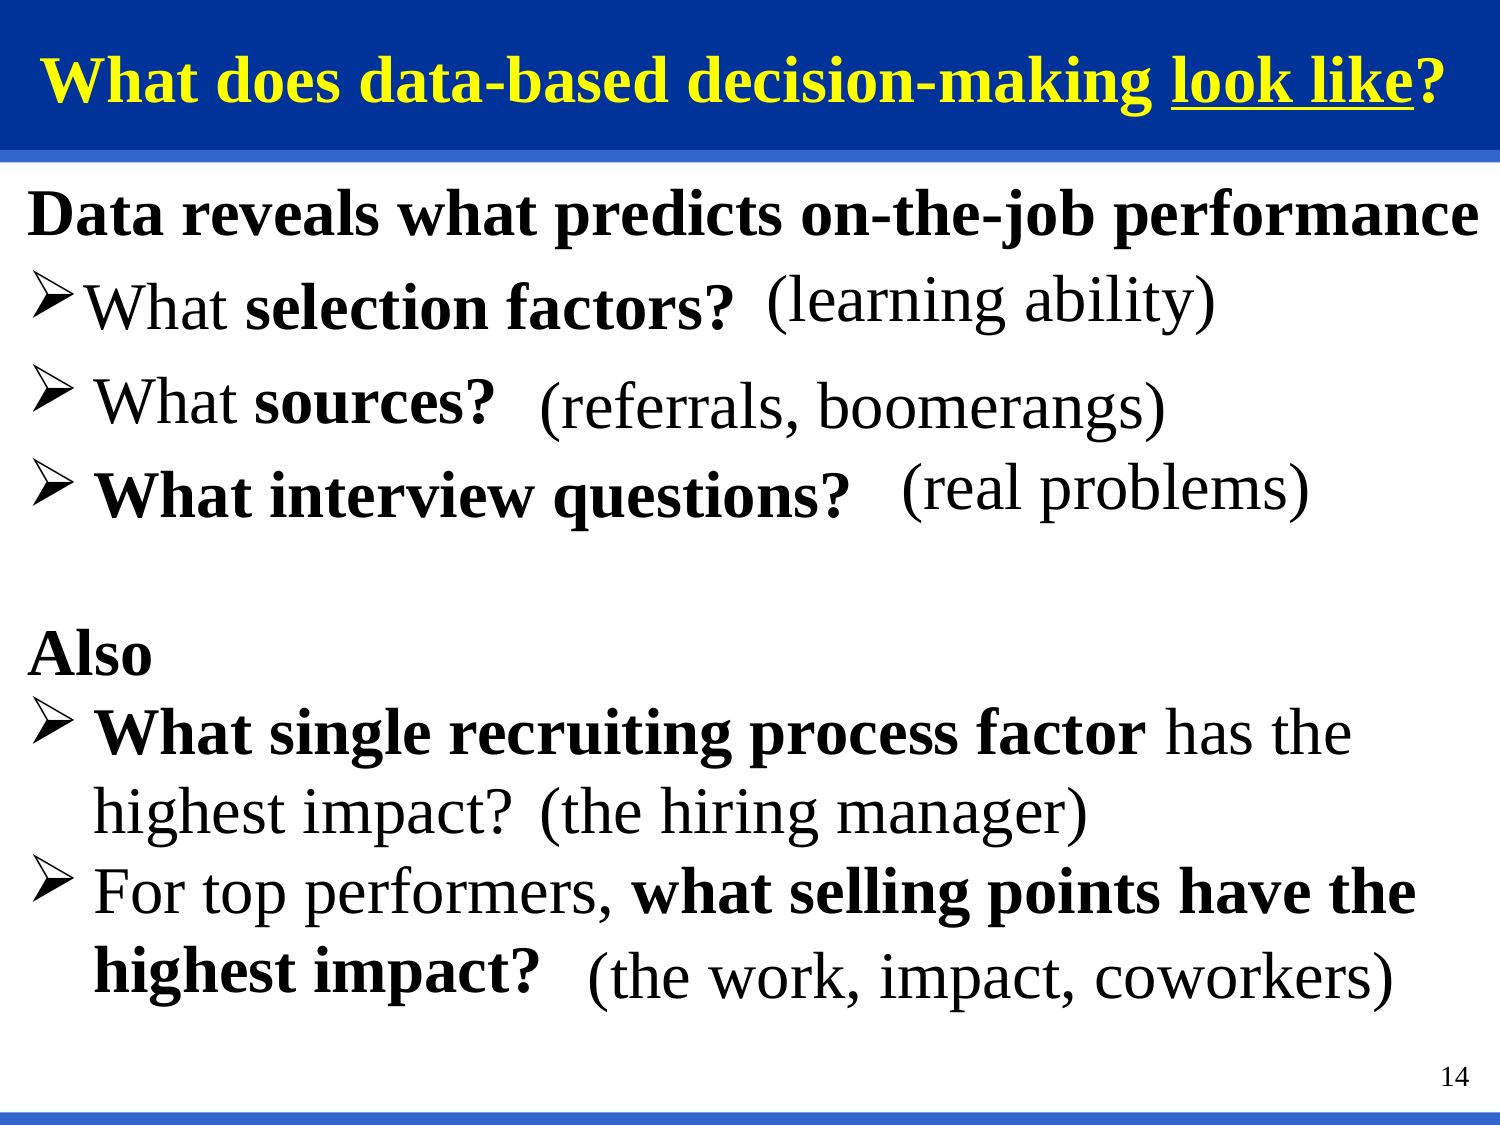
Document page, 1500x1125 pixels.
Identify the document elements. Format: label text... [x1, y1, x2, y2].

text_box (referrals, boomerangs) [525, 314, 1183, 450]
list Data reveals what predicts on-the-job performance What selection factors? What sources? What interview questions? Also What single recruiting process factor has the highest impact? For top performers, what selling points have the highest impact? [12, 162, 1500, 1125]
title What does data-based decision-making look like? [0, 50, 1494, 116]
text_box (learning ability) [751, 247, 1233, 343]
text_box (real problems) [886, 435, 1327, 530]
text_box (the hiring manager) [524, 759, 1105, 855]
text_box (the work, impact, coworkers) [573, 924, 1412, 1020]
